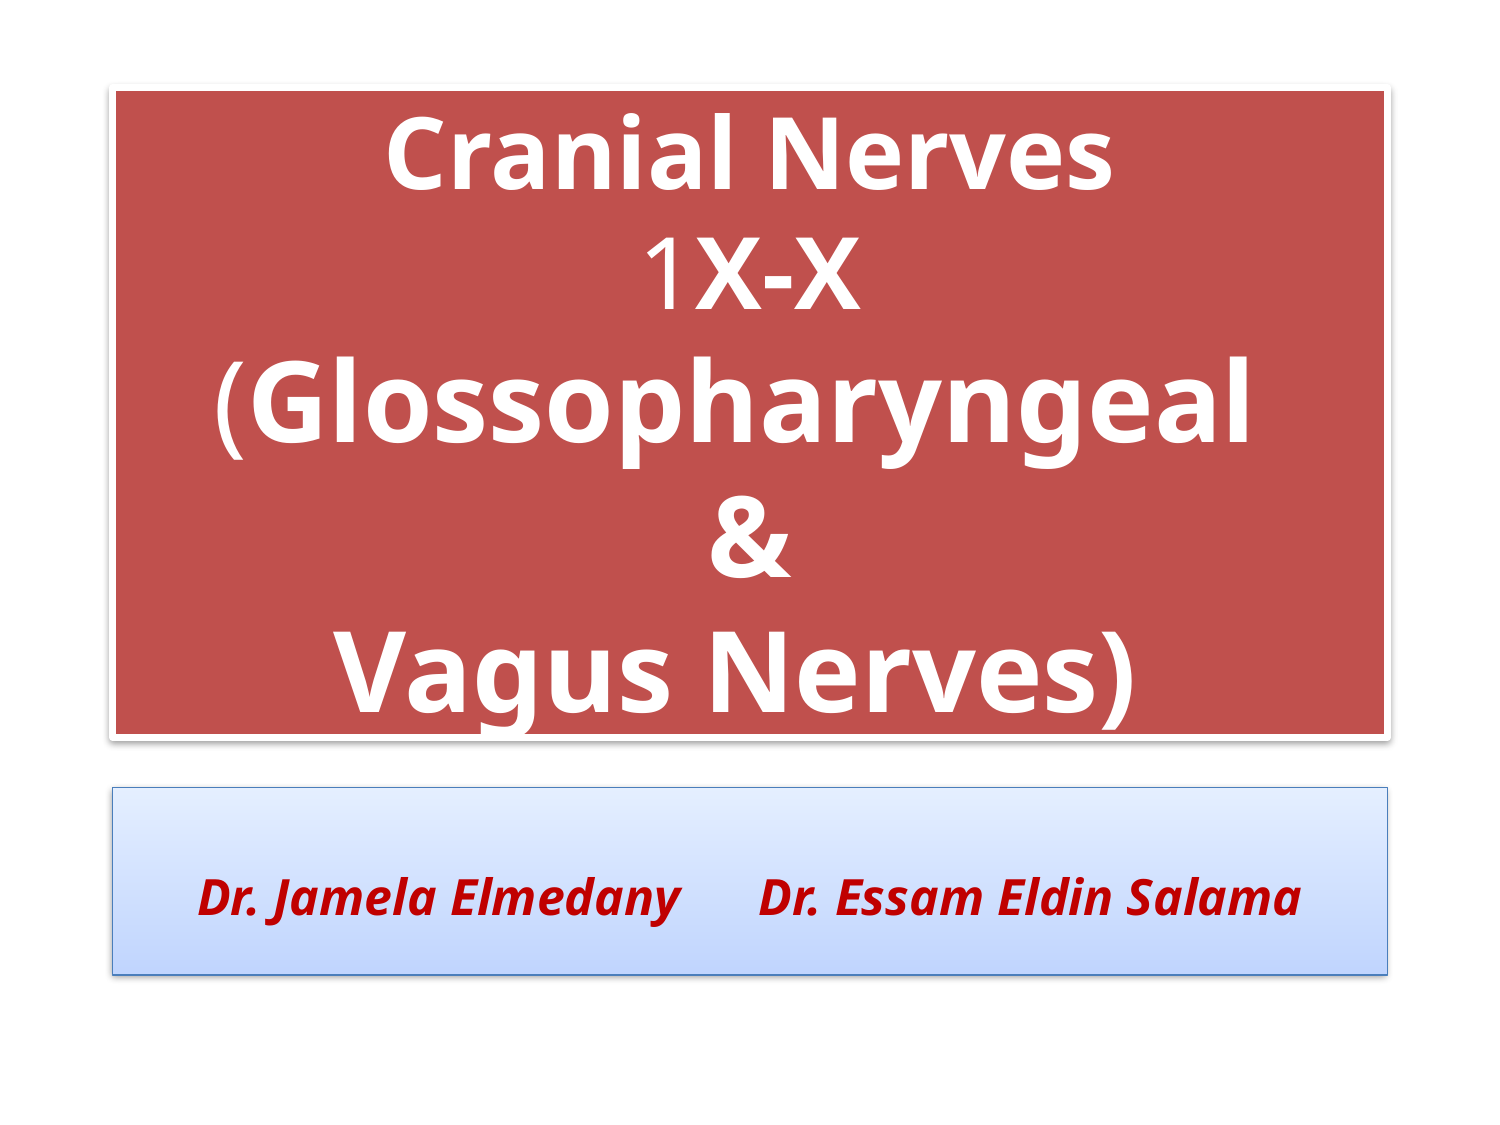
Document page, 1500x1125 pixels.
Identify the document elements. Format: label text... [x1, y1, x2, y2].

title Cranial Nerves 1X-X (Glossopharyngeal & Vagus Nerves) [109, 84, 1391, 741]
subtitle Dr. Jamela Elmedany Dr. Essam Eldin Salama [112, 787, 1388, 976]
